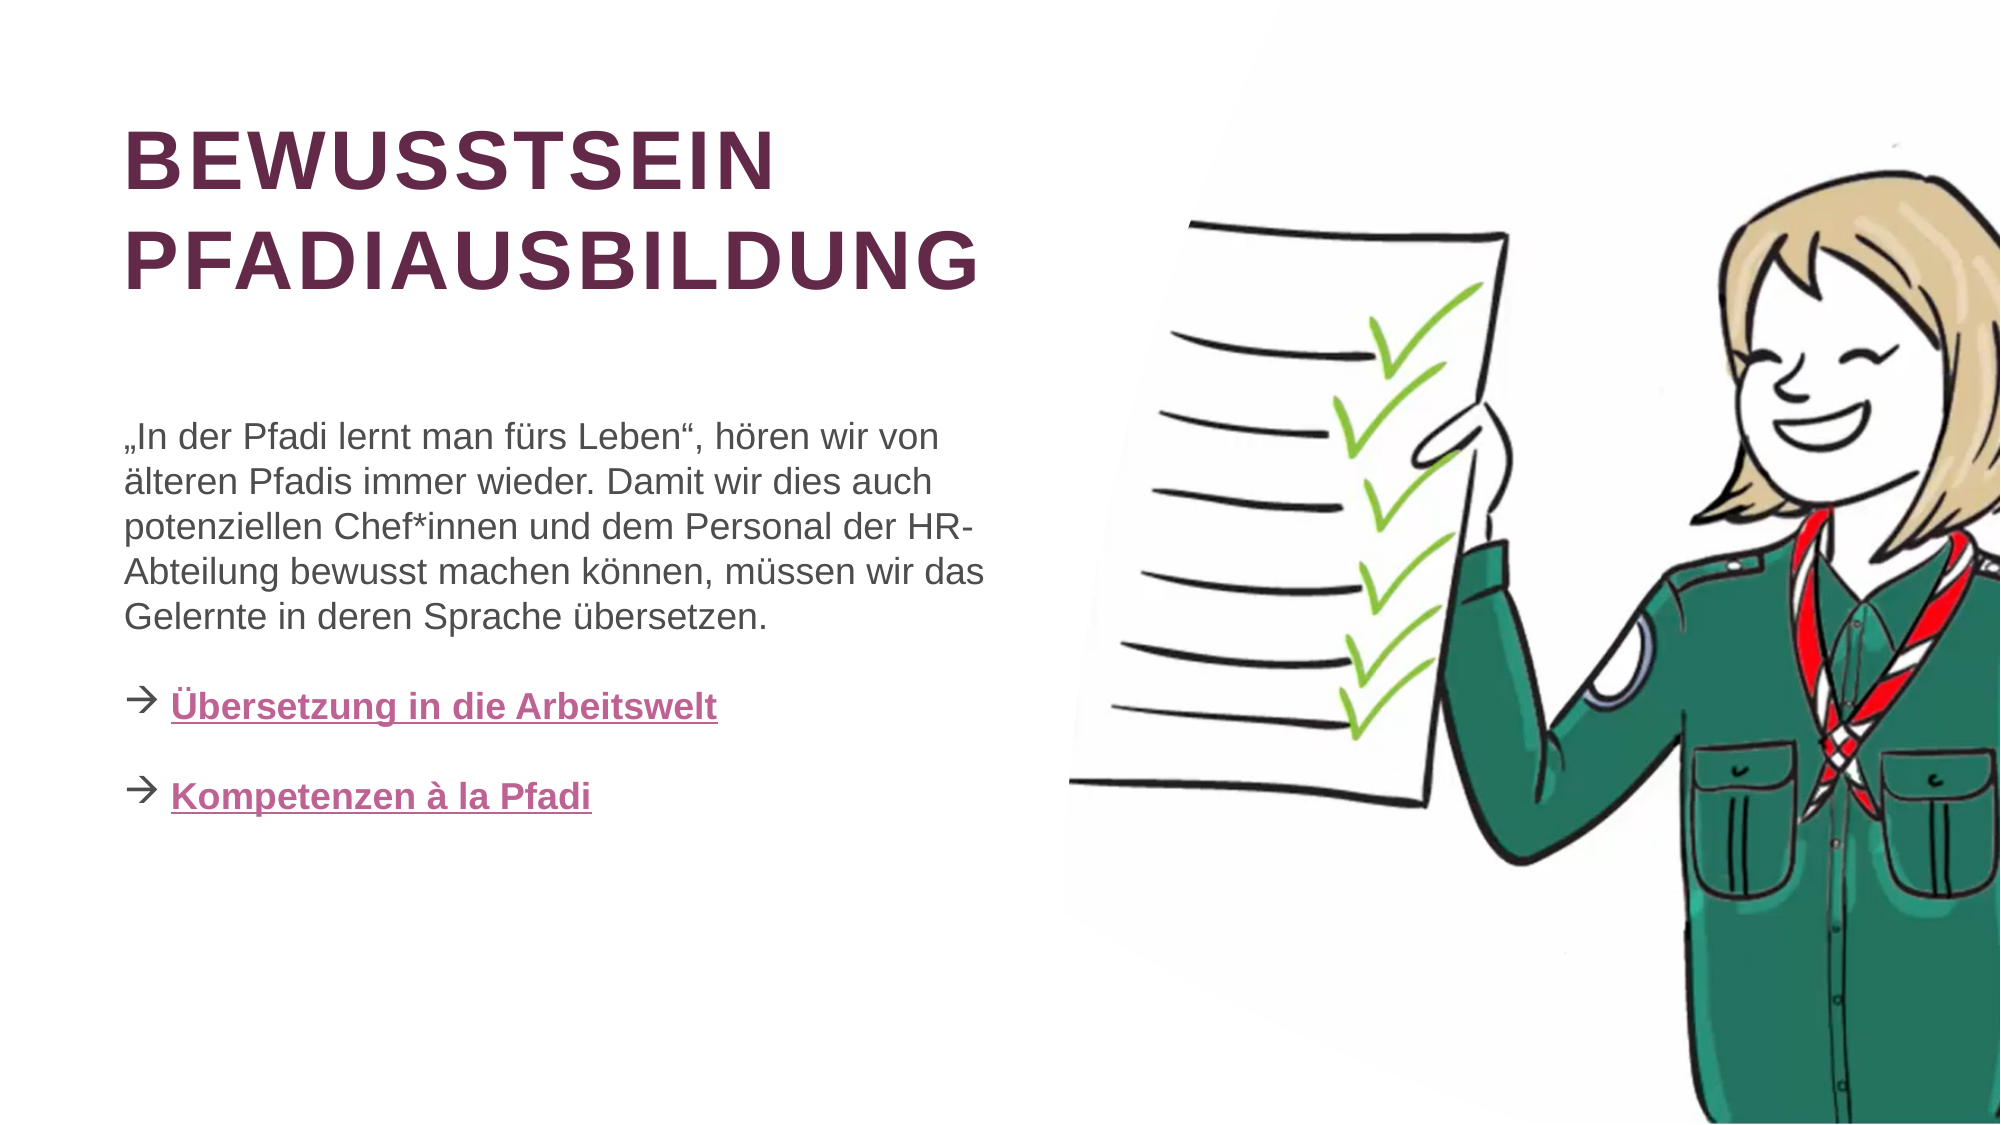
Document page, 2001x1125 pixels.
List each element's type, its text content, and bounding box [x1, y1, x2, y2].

list „In der Pfadi lernt man fürs Leben“, hören wir von älteren Pfadis immer wieder. Damit wir dies auch potenziellen Chef*innen und dem Personal der HR-Abteilung bewusst machen können, müssen wir das Gelernte in deren Sprache übersetzen. Übersetzung in die Arbeitswelt Kompetenzen à la Pfadi [124, 412, 987, 983]
title Bewusstsein pfadiausbildung [124, 86, 1064, 327]
picture [1064, 0, 2000, 1124]
